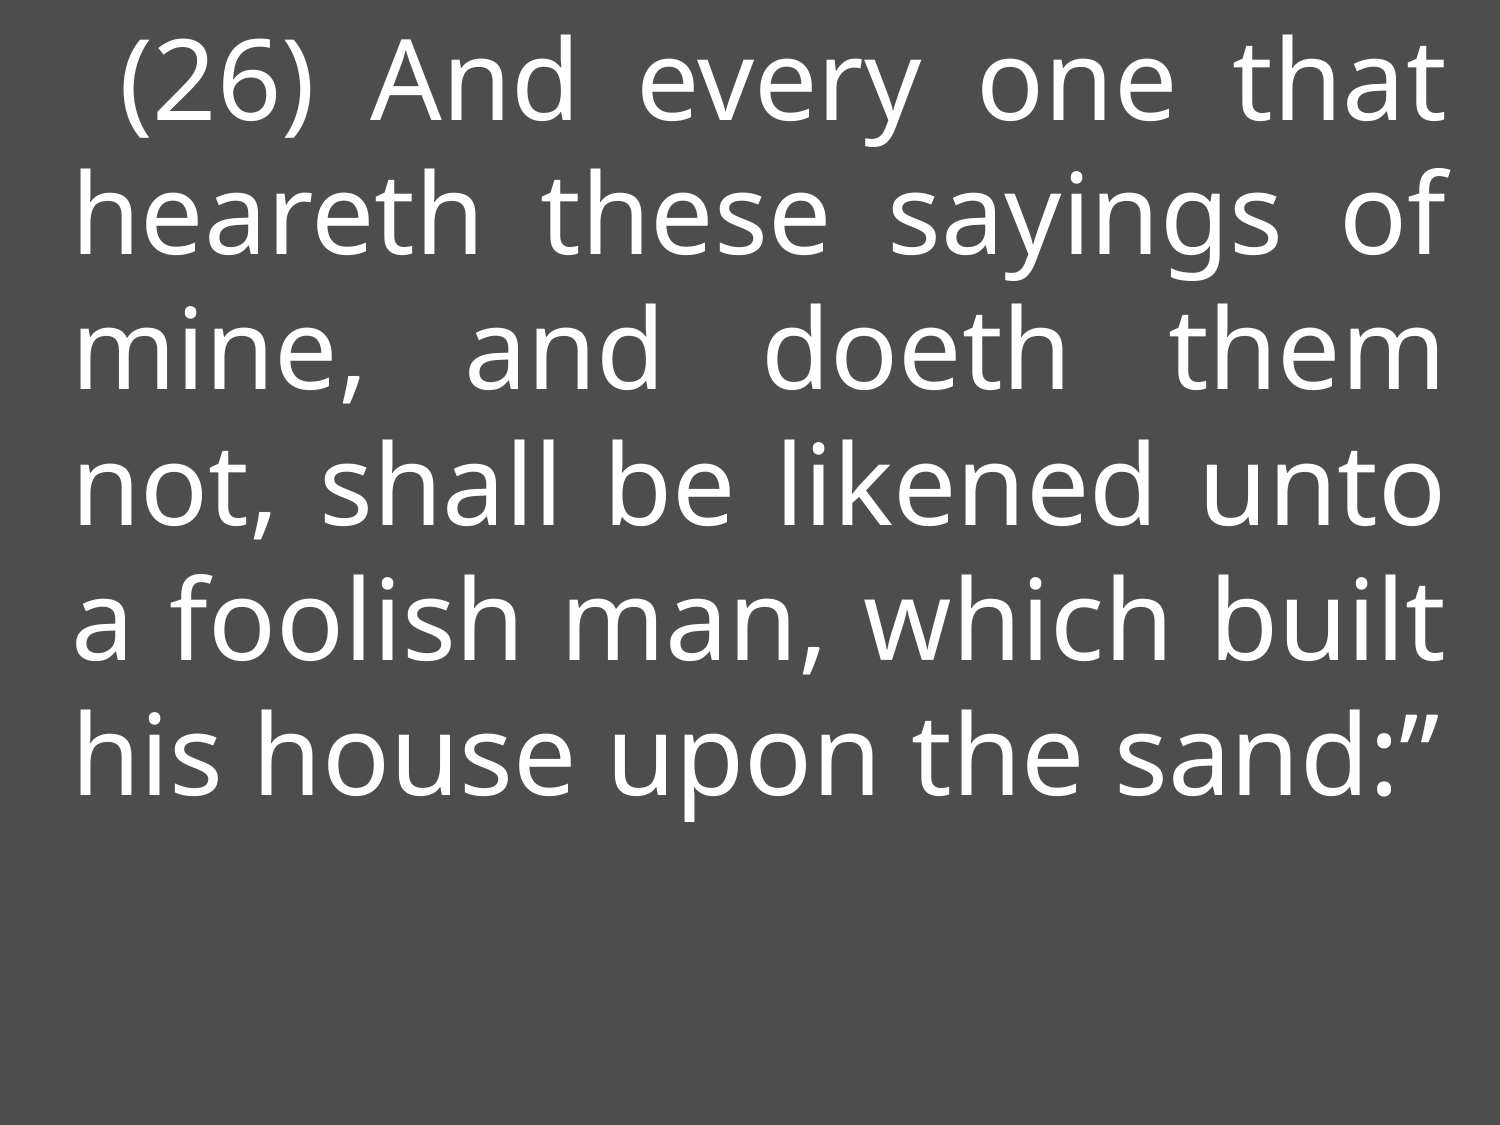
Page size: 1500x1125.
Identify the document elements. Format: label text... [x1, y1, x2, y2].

list (26) And every one that heareth these sayings of mine, and doeth them not, shall be likened unto a foolish man, which built his house upon the sand:” [0, 0, 1463, 1076]
